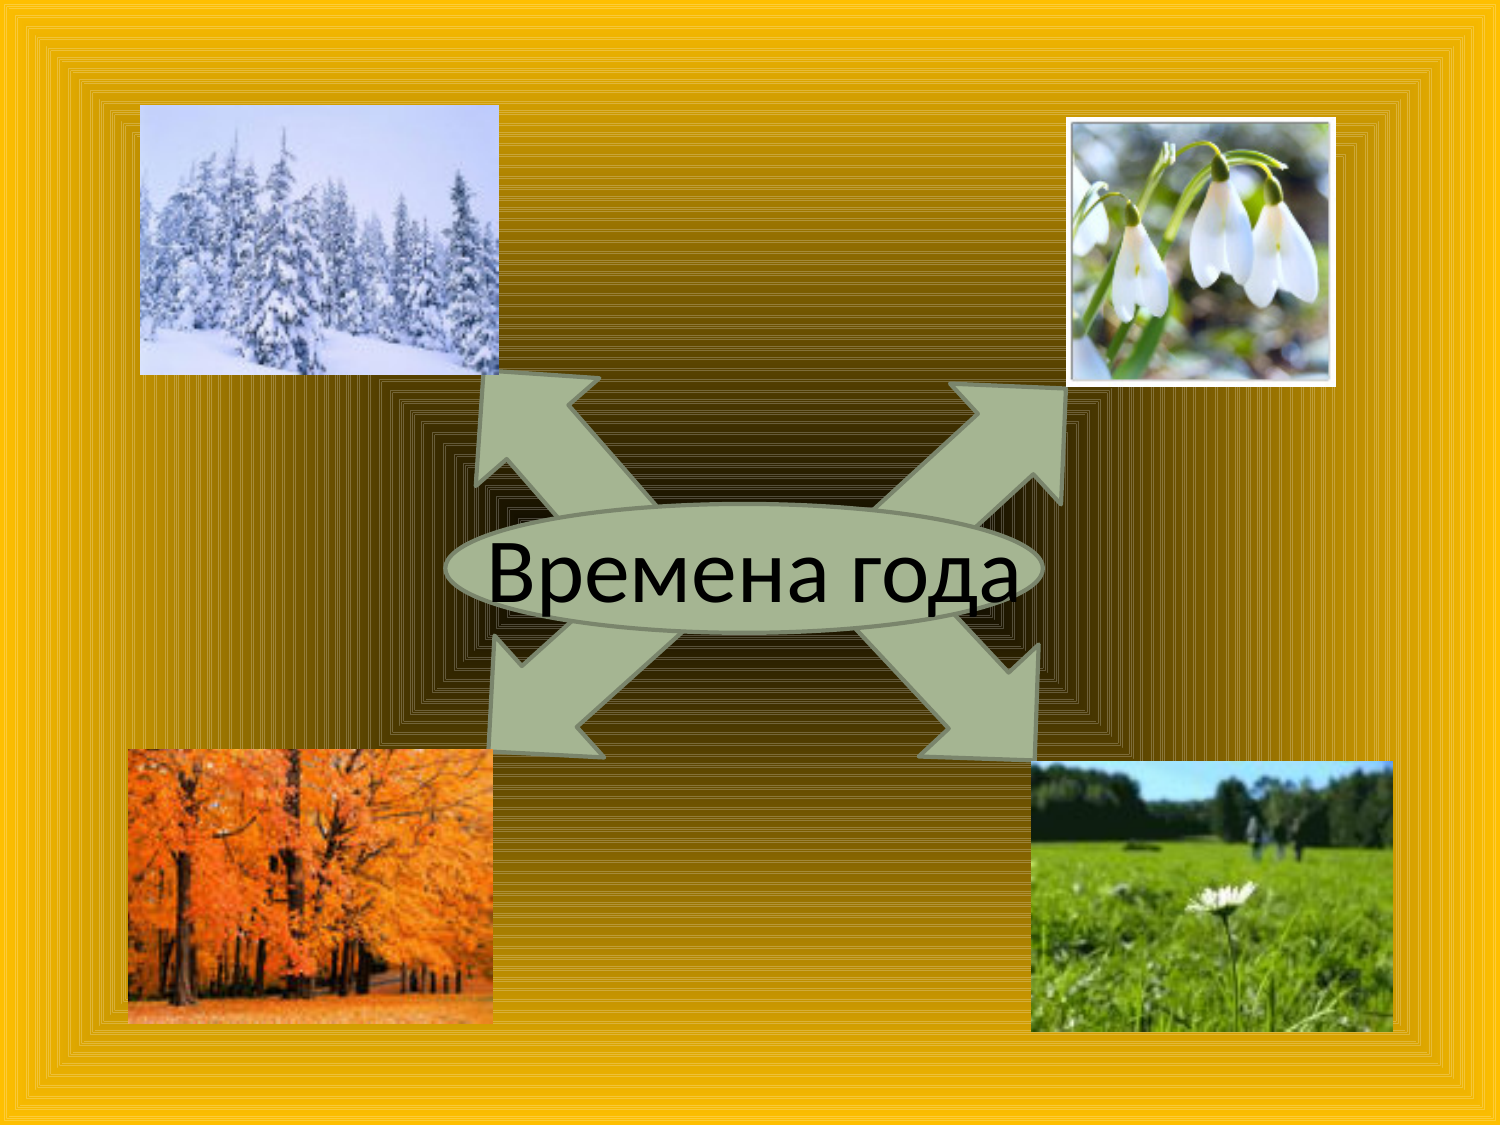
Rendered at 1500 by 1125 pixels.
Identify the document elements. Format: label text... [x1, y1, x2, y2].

text_box [907, 687, 1040, 763]
picture [1066, 116, 1337, 387]
picture [1031, 761, 1393, 1032]
text_box Времена года [117, 445, 1393, 687]
text_box [476, 369, 607, 445]
picture [140, 105, 499, 376]
picture [128, 749, 493, 1024]
text_box [940, 381, 1068, 445]
text_box [486, 687, 625, 760]
